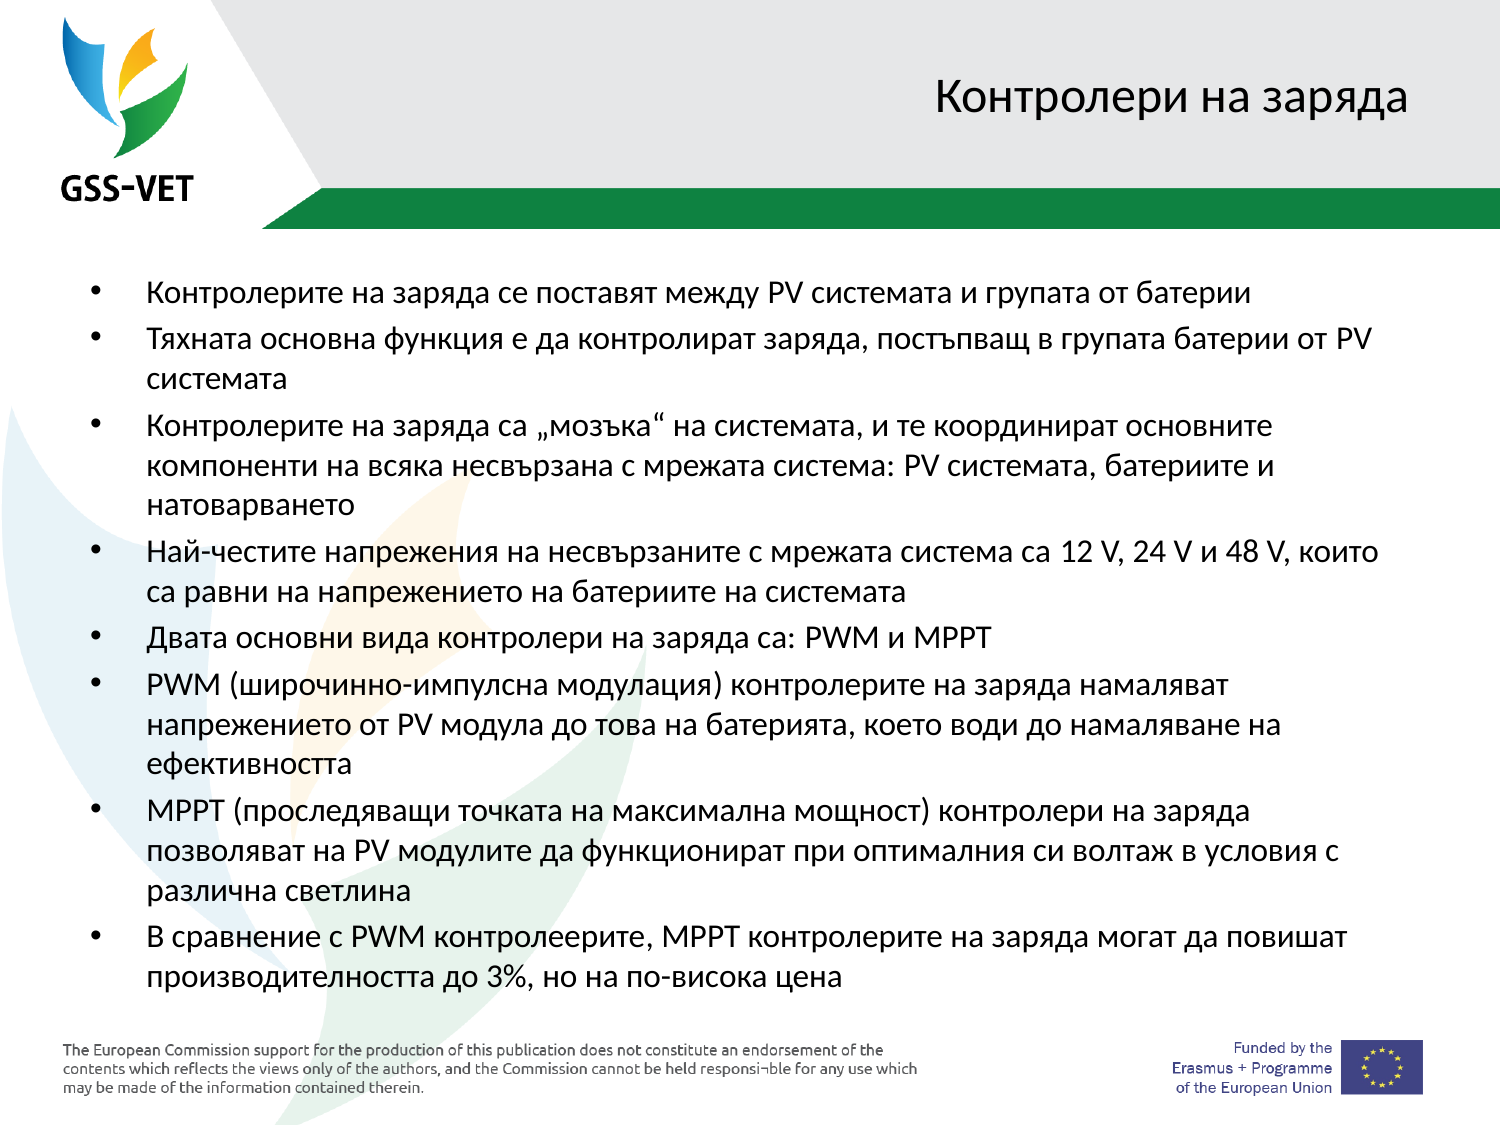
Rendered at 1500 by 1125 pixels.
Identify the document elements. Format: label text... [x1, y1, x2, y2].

picture [0, 0, 1500, 1125]
title Контролери на заряда [324, 0, 1425, 185]
list Контролерите на заряда се поставят между PV системата и групата от батерии Тяхната основна функция е да контролират заряда, постъпващ в групата батерии от PV системата Контролерите на заряда са „мозъка“ на системата, и те координират основните компоненти на всяка несвързана с мрежата система: PV системата, батериите и натоварването Най-честите напрежения на несвързаните с мрежата система са 12 V, 24 V и 48 V, които са равни на напрежението на батериите на системата Двата основни вида контролери на заряда са: PWM и MPPT PWM (широчинно-импулсна модулация) контролерите на заряда намаляват напрежението от PV модула до това на батерията, което води до намаляване на ефективността MPPT (проследяващи точката на максимална мощност) контролери на заряда позволяват на PV модулите да функционират при оптималния си волтаж в условия с различна светлина В сравнение с PWM контролеерите, MPPT контролерите на заряда могат да повишат производителността до 3%, но на по-висока цена [75, 262, 1425, 1005]
